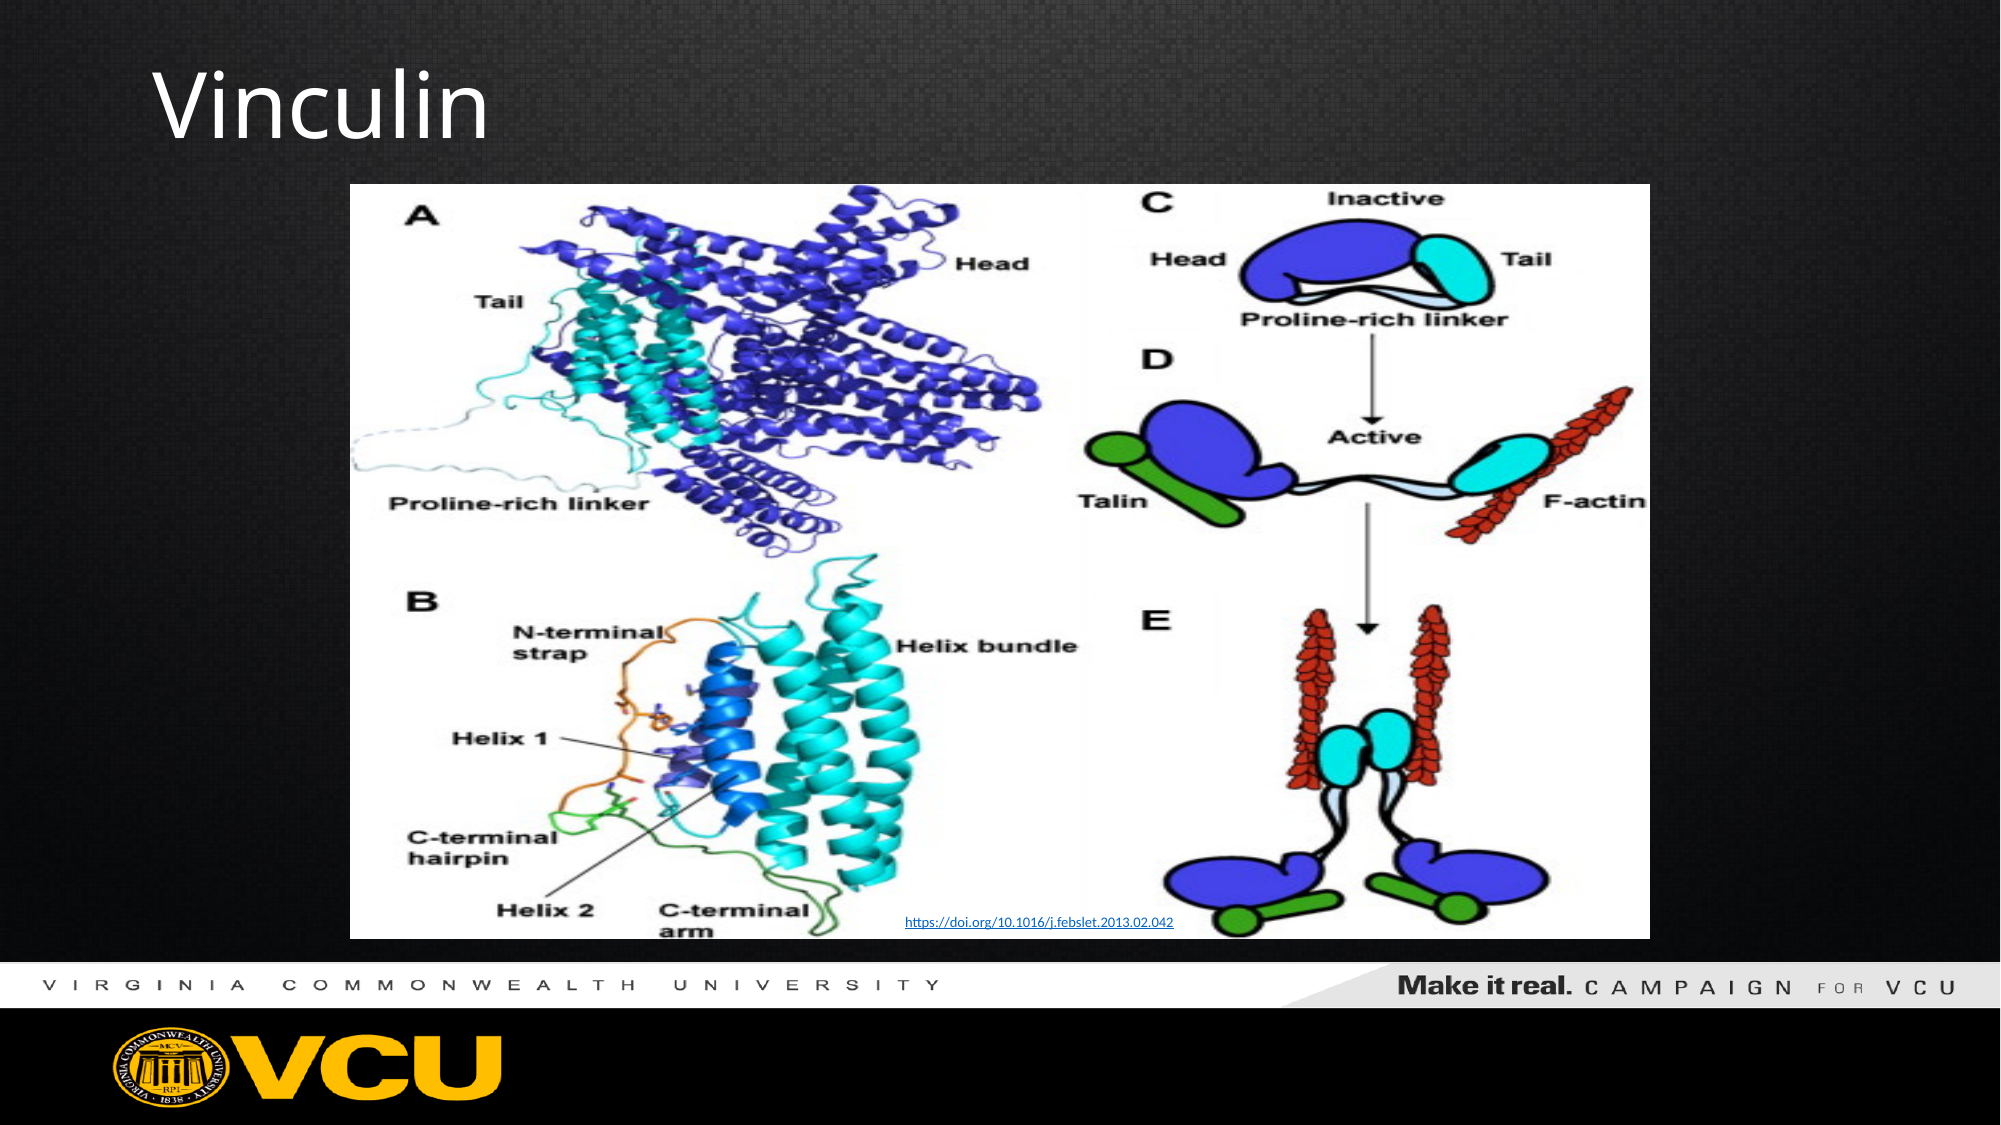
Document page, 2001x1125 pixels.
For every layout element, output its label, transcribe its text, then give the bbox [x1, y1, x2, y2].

title Vinculin [137, 0, 1863, 218]
picture [0, 0, 2001, 1125]
